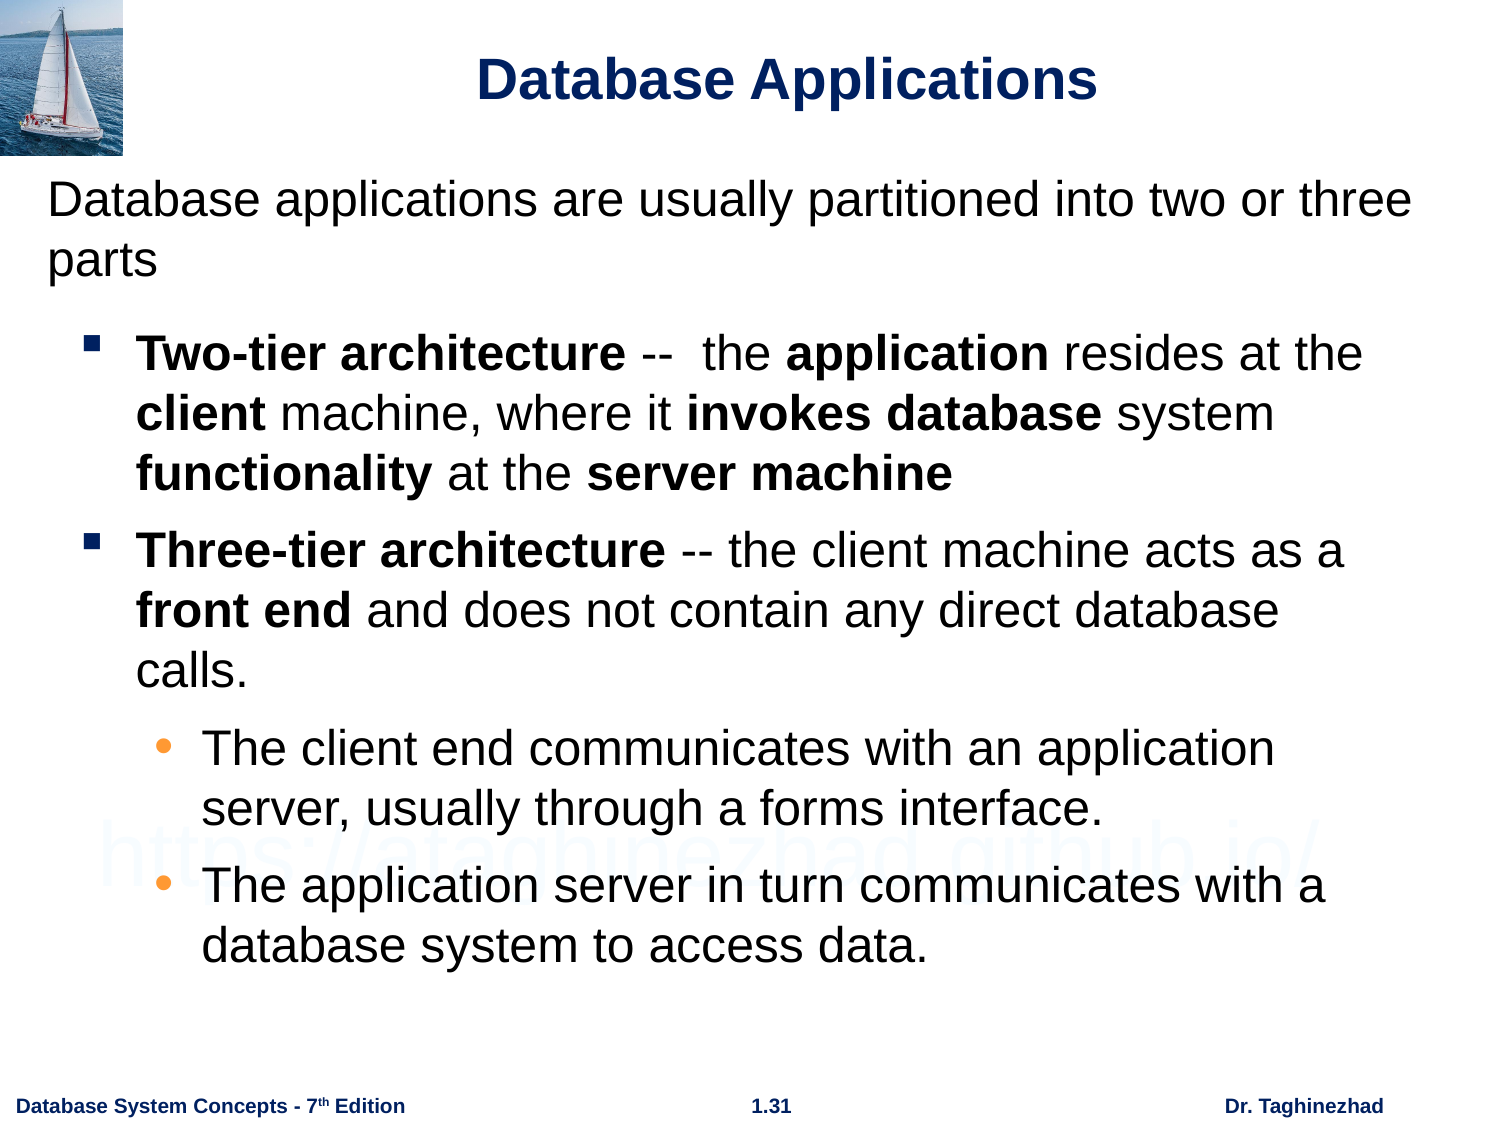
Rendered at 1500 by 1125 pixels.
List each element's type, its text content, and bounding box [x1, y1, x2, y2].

picture [0, 0, 123, 156]
text_box Database applications are usually partitioned into two or three parts [32, 158, 1468, 294]
list Two-tier architecture -- the application resides at the client machine, where it invokes database system functionality at the server machine Three-tier architecture -- the client machine acts as a front end and does not contain any direct database calls. The client end communicates with an application server, usually through a forms interface. The application server in turn communicates with a database system to access data. [64, 312, 1402, 1125]
title Database Applications [125, 18, 1452, 120]
